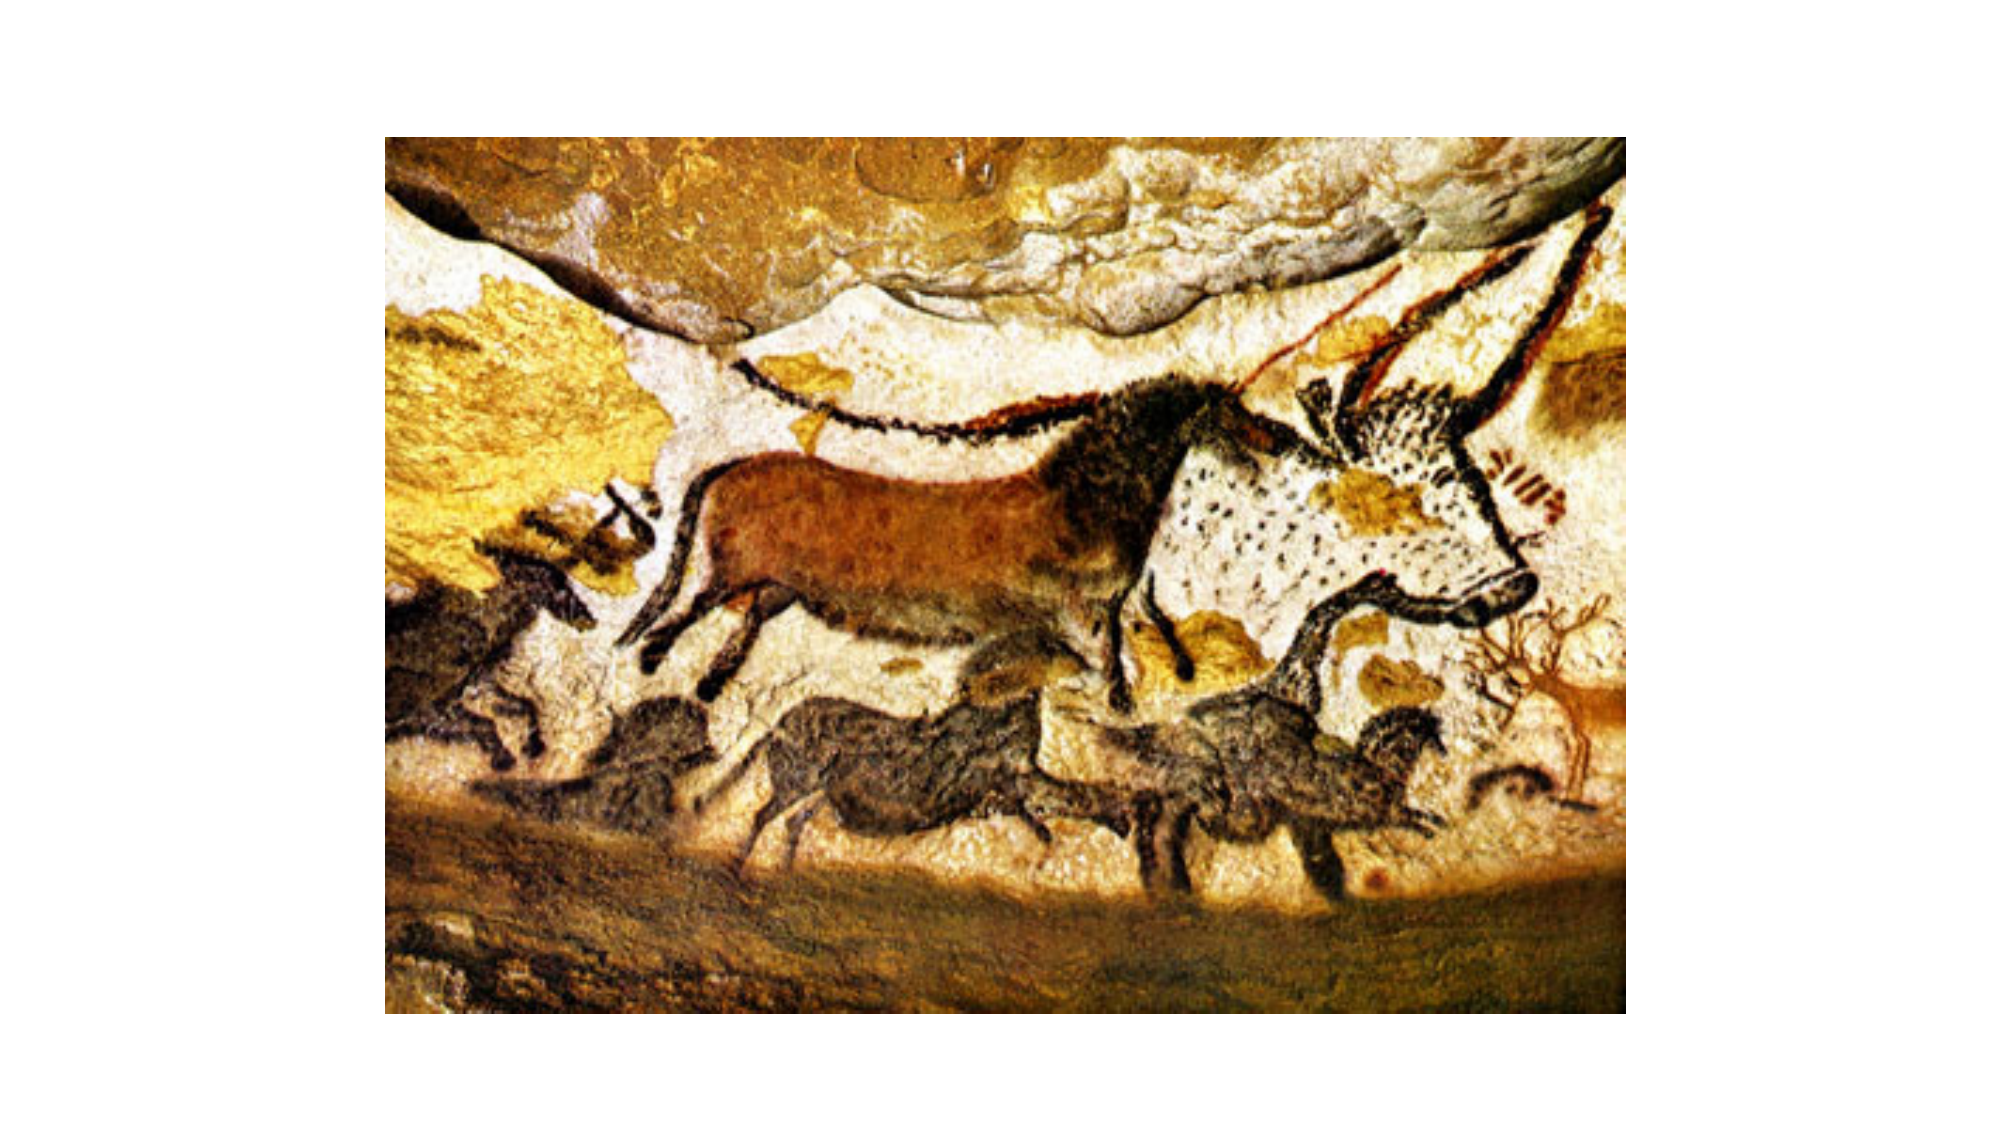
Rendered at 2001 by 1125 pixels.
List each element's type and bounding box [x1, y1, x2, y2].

picture [385, 137, 1626, 1014]
